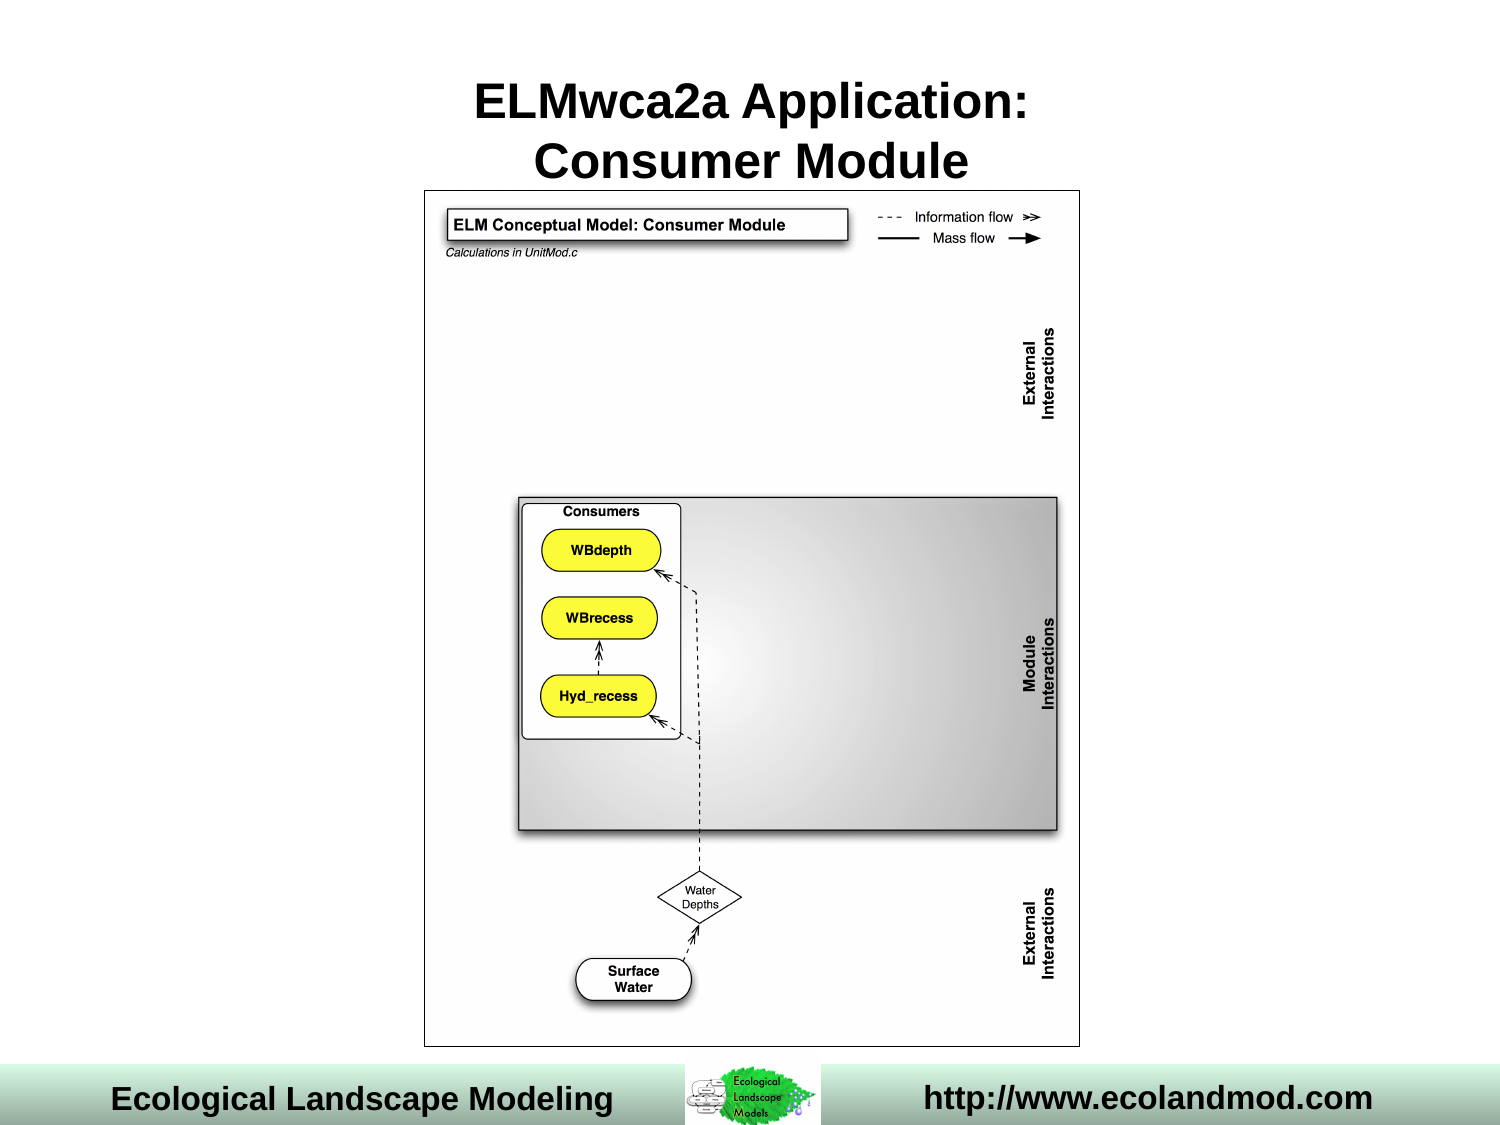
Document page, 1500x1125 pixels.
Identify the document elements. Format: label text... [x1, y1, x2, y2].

picture [685, 1051, 821, 1125]
picture [424, 190, 1080, 1048]
title ELMwca2a Application: Consumer Module [341, 53, 1163, 204]
